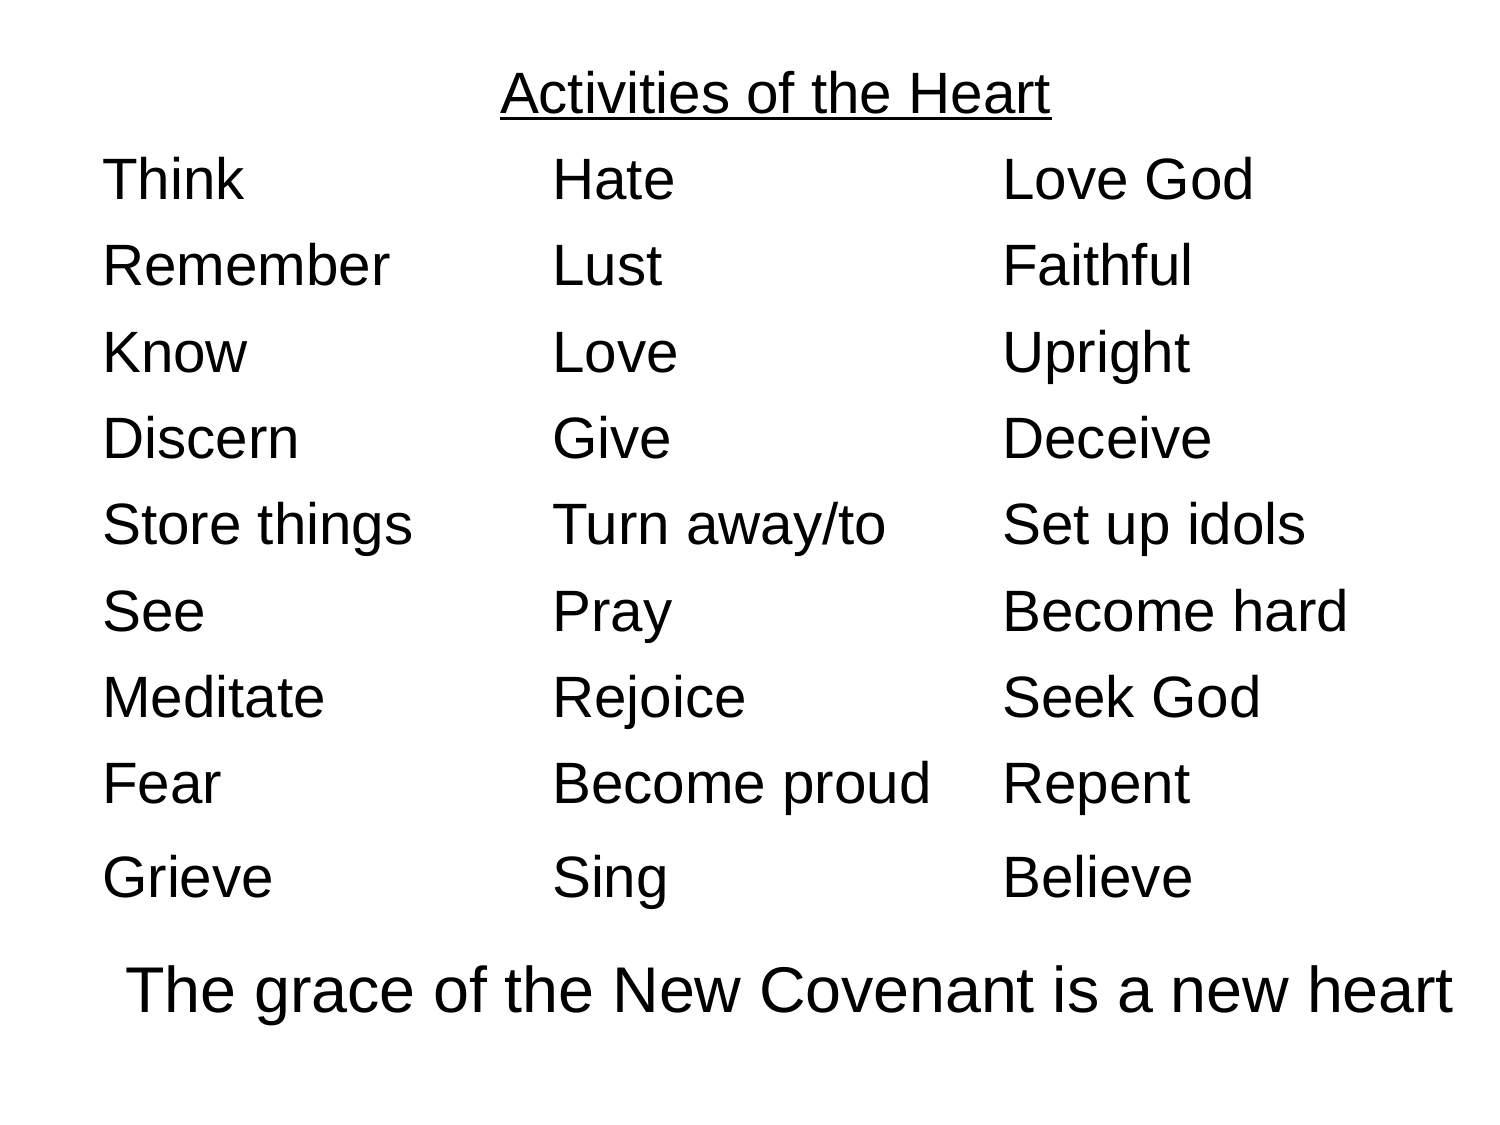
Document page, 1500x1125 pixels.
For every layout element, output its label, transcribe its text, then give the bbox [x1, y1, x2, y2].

text_box Activities of the Heart Think Hate Love God Remember Lust Faithful Know Love Upright Discern Give Deceive Store things Turn away/to Set up idols See Pray Become hard Meditate Rejoice Seek God Fear Become proud Repent Grieve Sing Believe The grace of the New Covenant is a new heart [87, 55, 1500, 1034]
